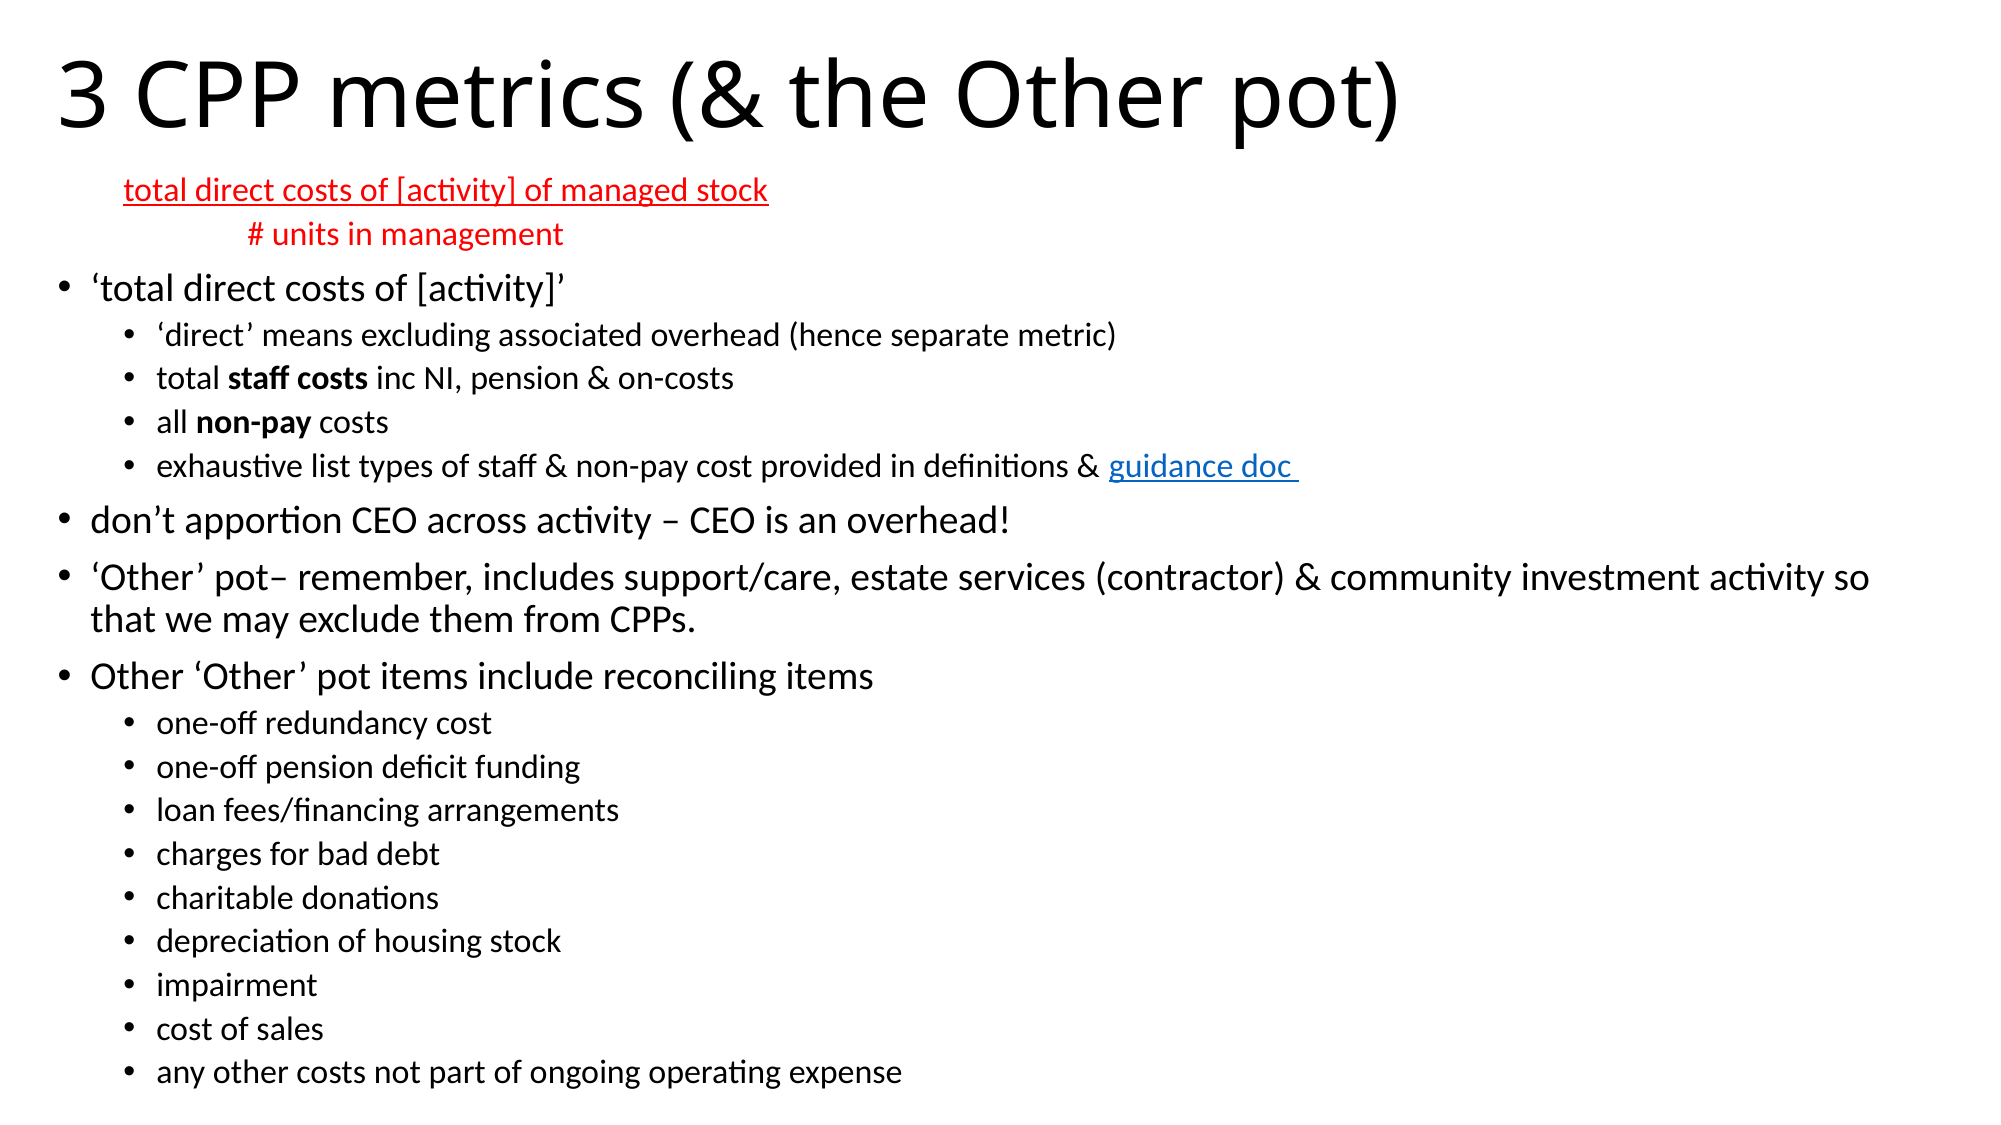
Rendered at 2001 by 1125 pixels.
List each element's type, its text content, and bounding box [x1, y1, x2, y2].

list total direct costs of [activity] of managed stock # units in management ‘total direct costs of [activity]’ ‘direct’ means excluding associated overhead (hence separate metric) total staff costs inc NI, pension & on-costs all non-pay costs exhaustive list types of staff & non-pay cost provided in definitions & guidance doc don’t apportion CEO across activity – CEO is an overhead! ‘Other’ pot– remember, includes support/care, estate services (contractor) & community investment activity so that we may exclude them from CPPs. Other ‘Other’ pot items include reconciling items one-off redundancy cost one-off pension deficit funding loan fees/financing arrangements charges for bad debt charitable donations depreciation of housing stock impairment cost of sales any other costs not part of ongoing operating expense [42, 165, 1909, 1111]
title 3 CPP metrics (& the Other pot) [42, 29, 1768, 166]
